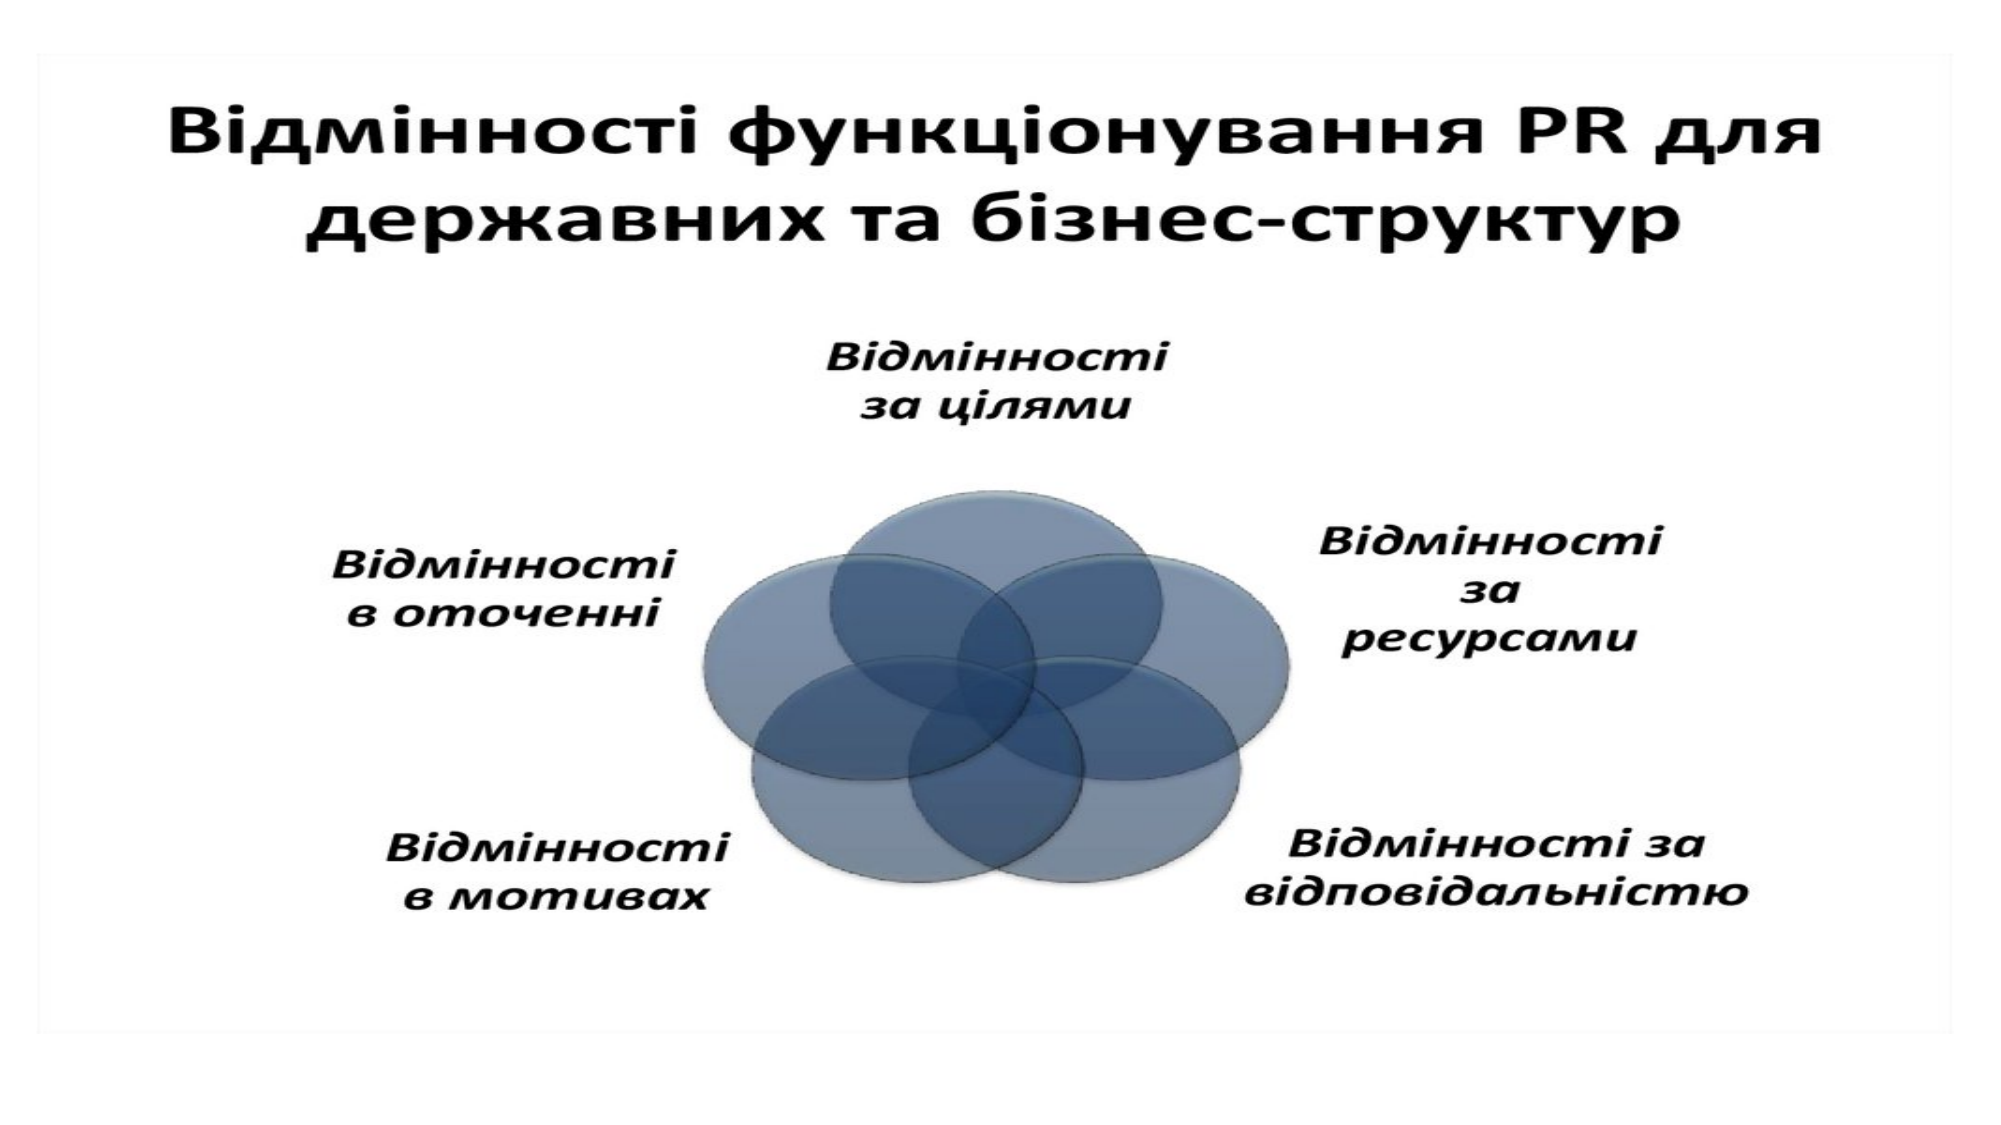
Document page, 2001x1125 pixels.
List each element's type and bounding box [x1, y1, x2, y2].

picture [36, 53, 1954, 1034]
